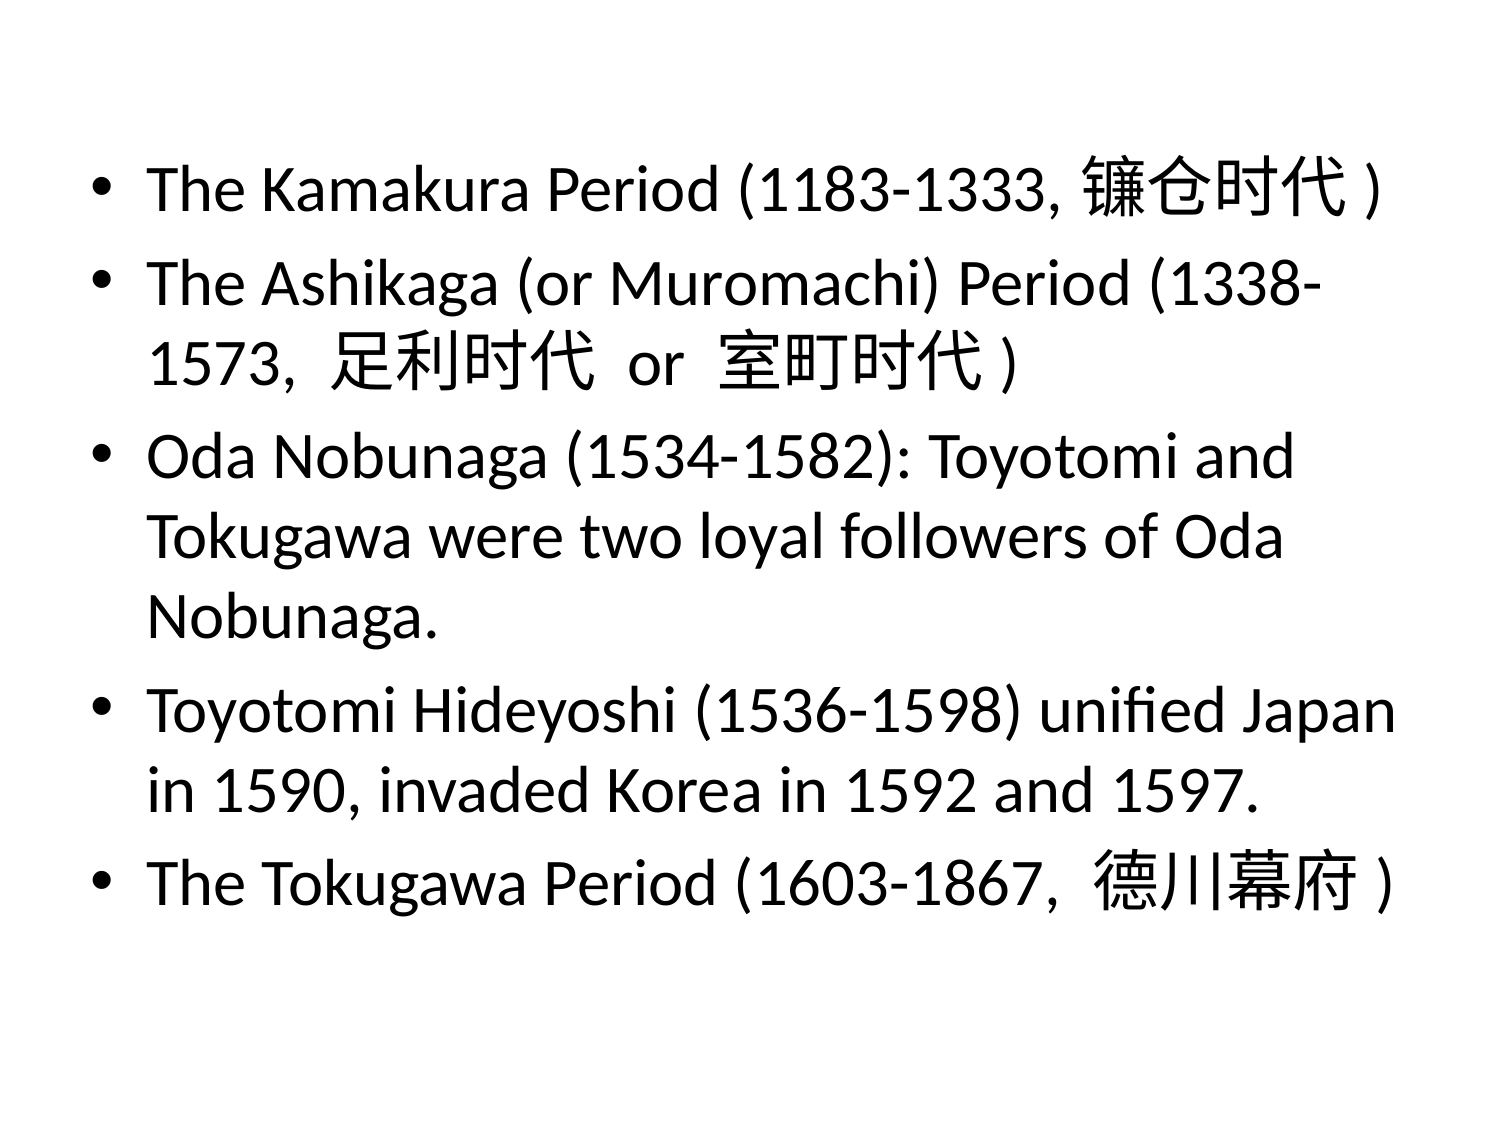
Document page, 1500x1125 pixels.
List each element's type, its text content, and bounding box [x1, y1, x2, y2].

list The Kamakura Period (1183-1333,镰仓时代) The Ashikaga (or Muromachi) Period (1338-1573, 足利时代 or 室町时代) Oda Nobunaga (1534-1582): Toyotomi and Tokugawa were two loyal followers of Oda Nobunaga. Toyotomi Hideyoshi (1536-1598) unified Japan in 1590, invaded Korea in 1592 and 1597. The Tokugawa Period (1603-1867, 德川幕府) [75, 137, 1425, 1005]
